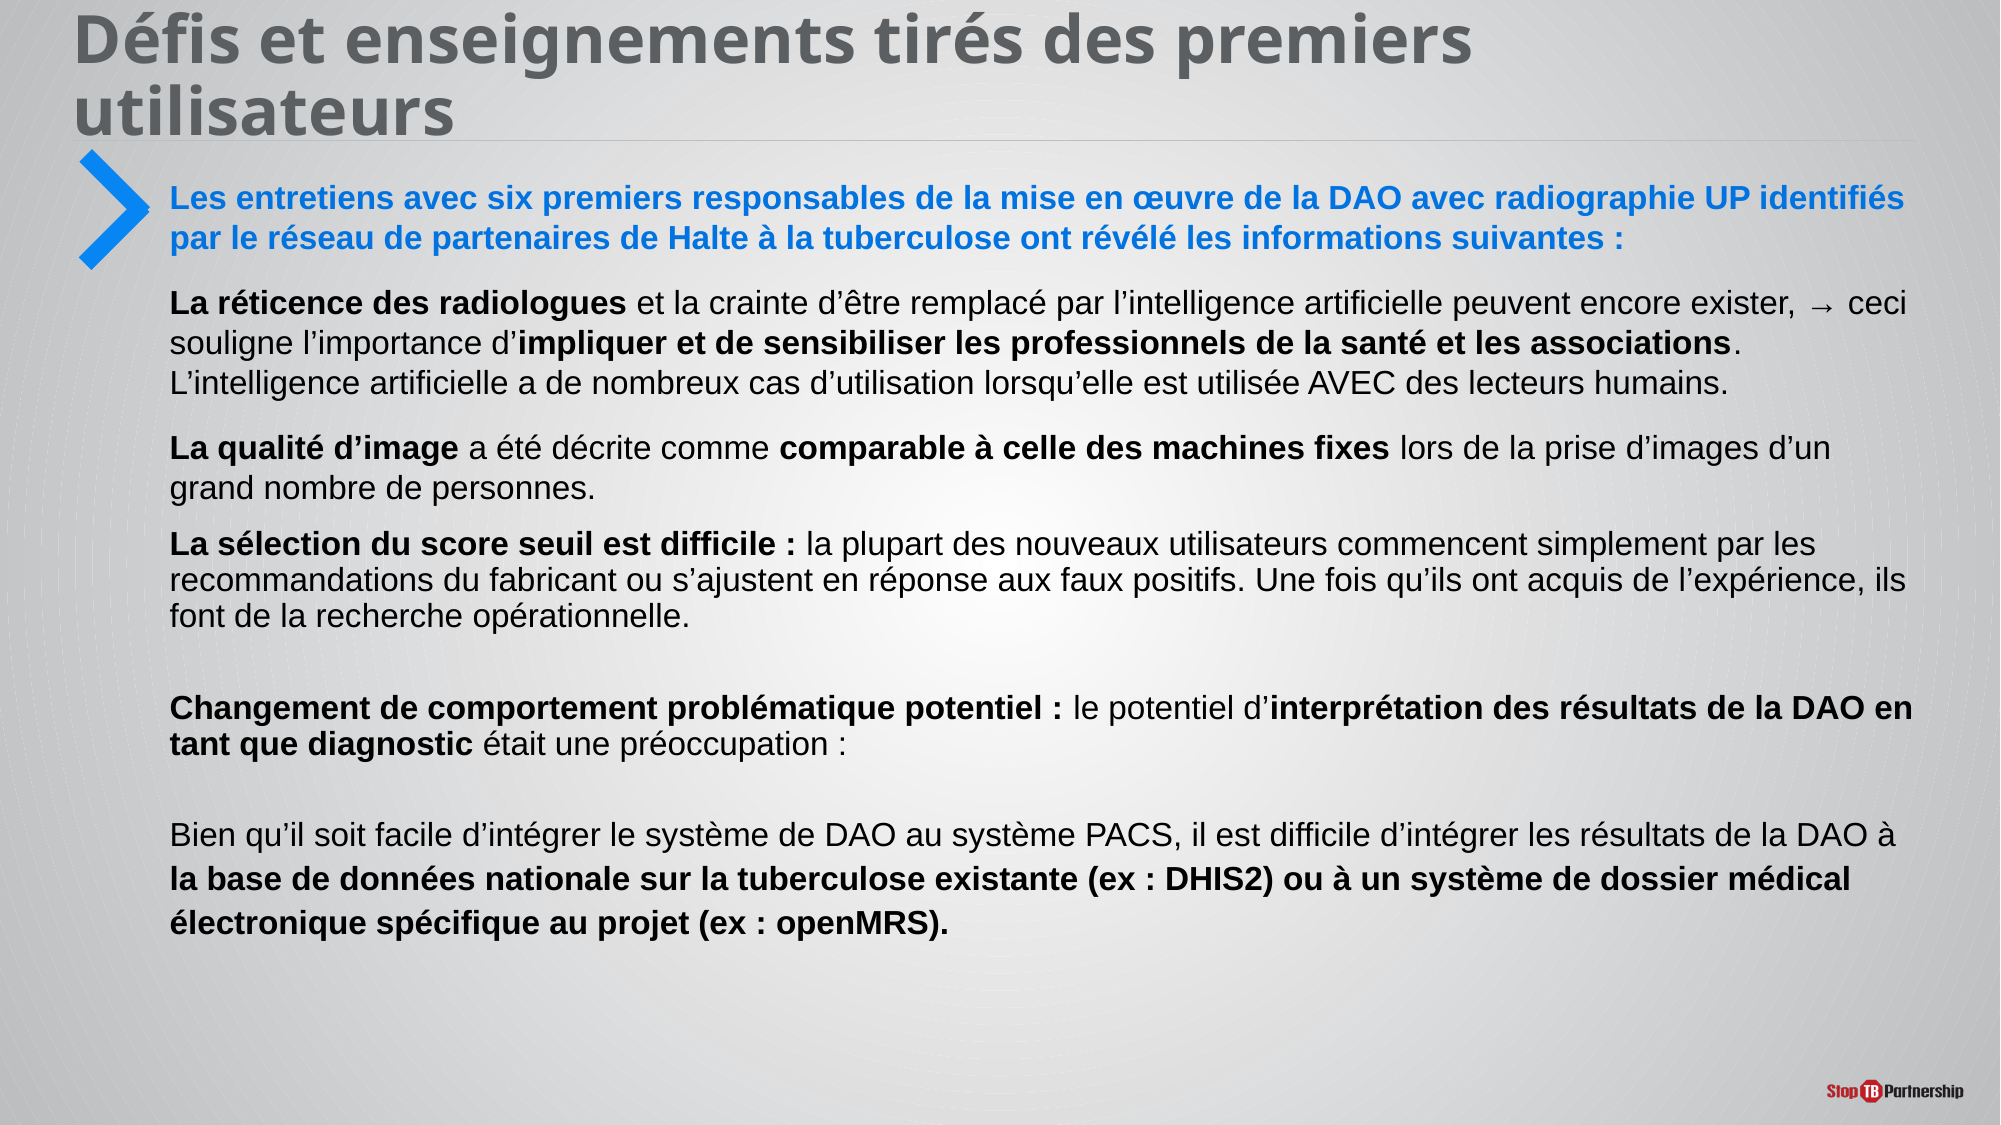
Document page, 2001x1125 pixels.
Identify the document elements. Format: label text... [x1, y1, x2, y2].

picture [1826, 1079, 1965, 1104]
list Les entretiens avec six premiers responsables de la mise en œuvre de la DAO avec radiographie UP identifiés par le réseau de partenaires de Halte à la tuberculose ont révélé les informations suivantes : La réticence des radiologues et la crainte d’être remplacé par l’intelligence artificielle peuvent encore exister, → ceci souligne l’importance d’impliquer et de sensibiliser les professionnels de la santé et les associations. L’intelligence artificielle a de nombreux cas d’utilisation lorsqu’elle est utilisée AVEC des lecteurs humains. La qualité d’image a été décrite comme comparable à celle des machines fixes lors de la prise d’images d’un grand nombre de personnes. La sélection du score seuil est difficile : la plupart des nouveaux utilisateurs commencent simplement par les recommandations du fabricant ou s’ajustent en réponse aux faux positifs. Une fois qu’ils ont acquis de l’expérience, ils font de la recherche opérationnelle. Changement de comportement problématique potentiel : le potentiel d’interprétation des résultats de la DAO en tant que diagnostic était une préoccupation : Bien qu’il soit facile d’intégrer le système de DAO au système PACS, il est difficile d’intégrer les résultats de la DAO à la base de données nationale sur la tuberculose existante (ex : DHIS2) ou à un système de dossier médical électronique spécifique au projet (ex : openMRS). [169, 168, 1920, 1002]
title Défis et enseignements tirés des premiers utilisateurs [72, 15, 1855, 141]
